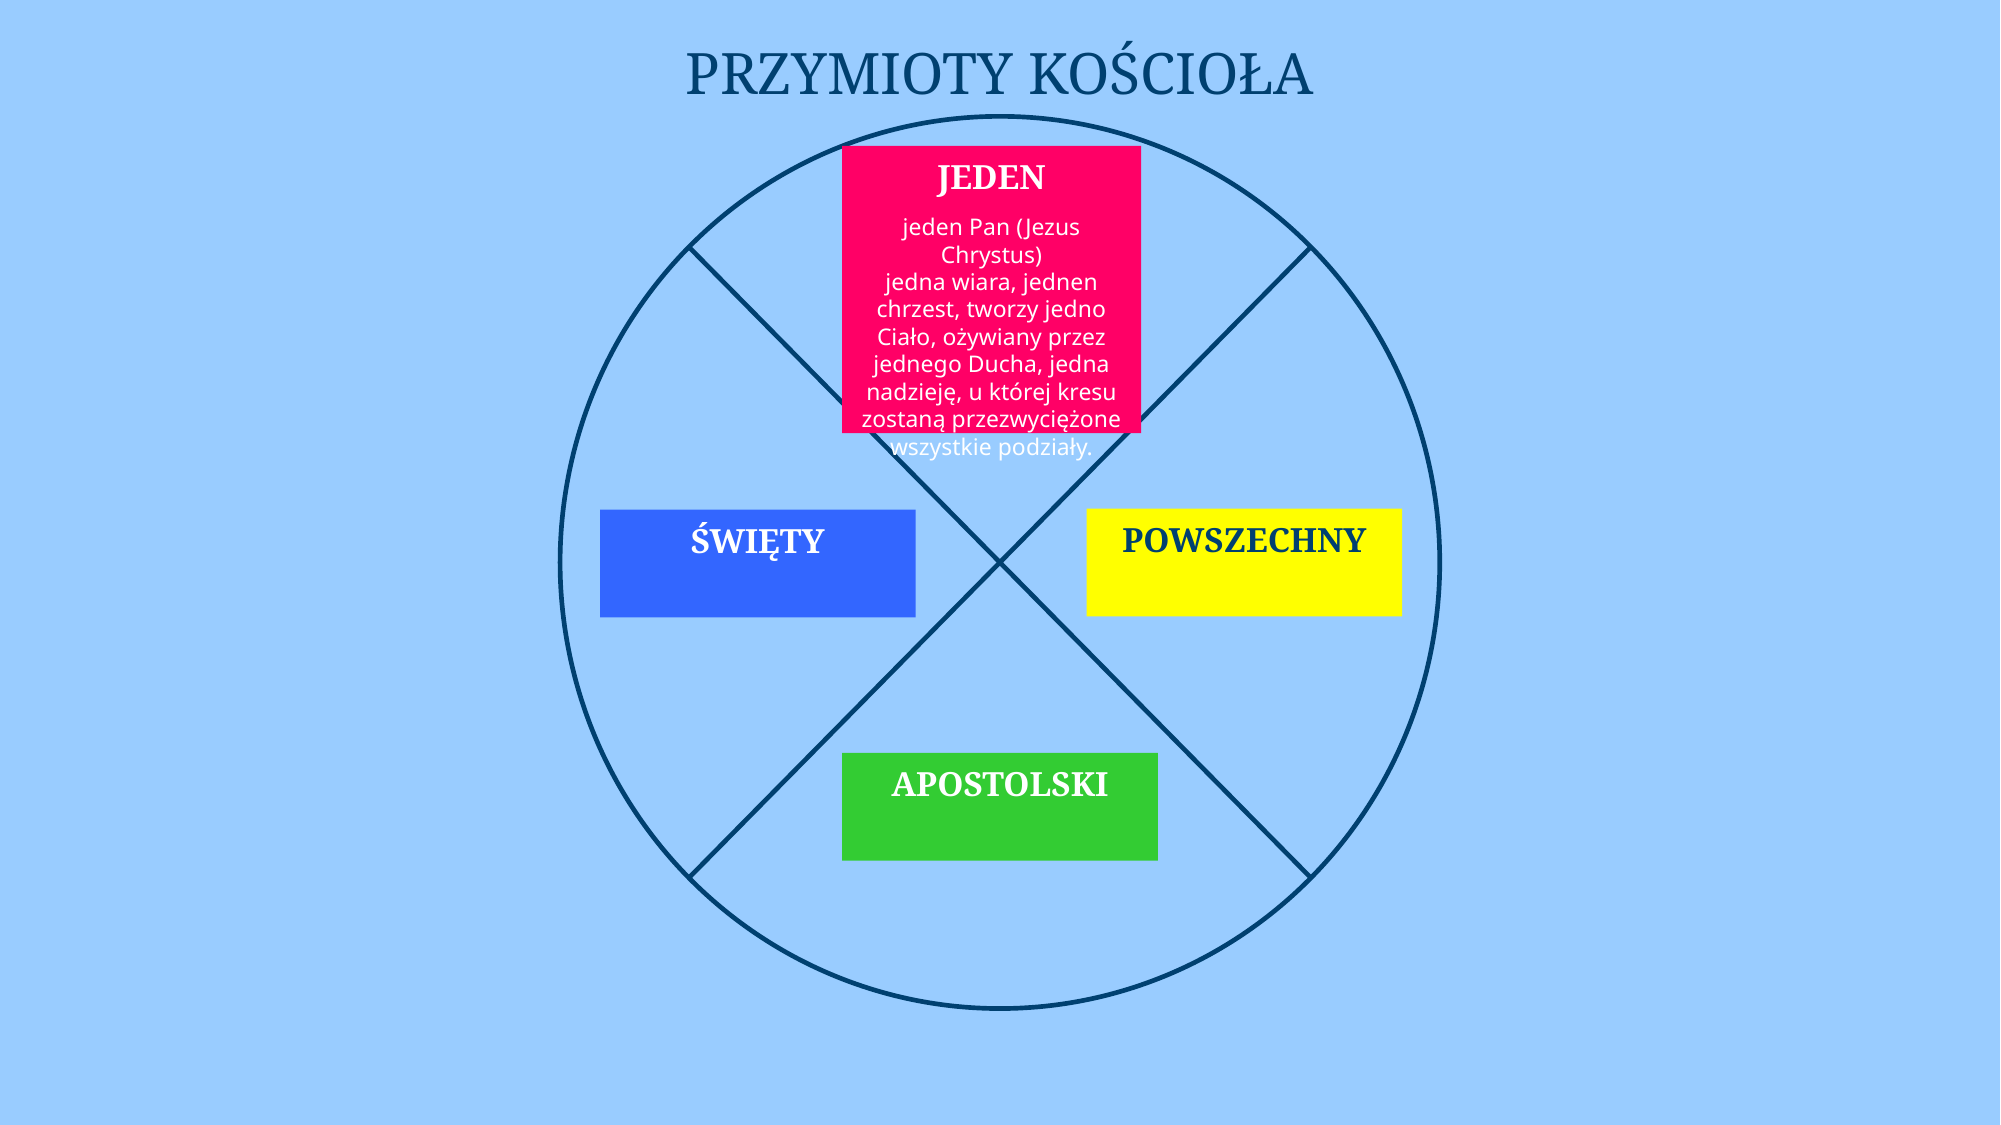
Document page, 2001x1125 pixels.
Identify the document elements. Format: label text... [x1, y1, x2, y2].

text_box PRZYMIOTY KOŚCIOŁA [647, 38, 1353, 115]
text_box ŚWIĘTY [600, 509, 916, 618]
text_box [559, 115, 1441, 1010]
text_box JEDEN jeden Pan (Jezus Chrystus) jedna wiara, jednen chrzest, tworzy jedno Ciało, ożywiany przez jednego Ducha, jedna nadzieję, u której kresu zostaną przezwyciężone wszystkie podziały. [842, 145, 1142, 434]
text_box POWSZECHNY [1086, 508, 1403, 617]
text_box APOSTOLSKI [842, 752, 1158, 861]
